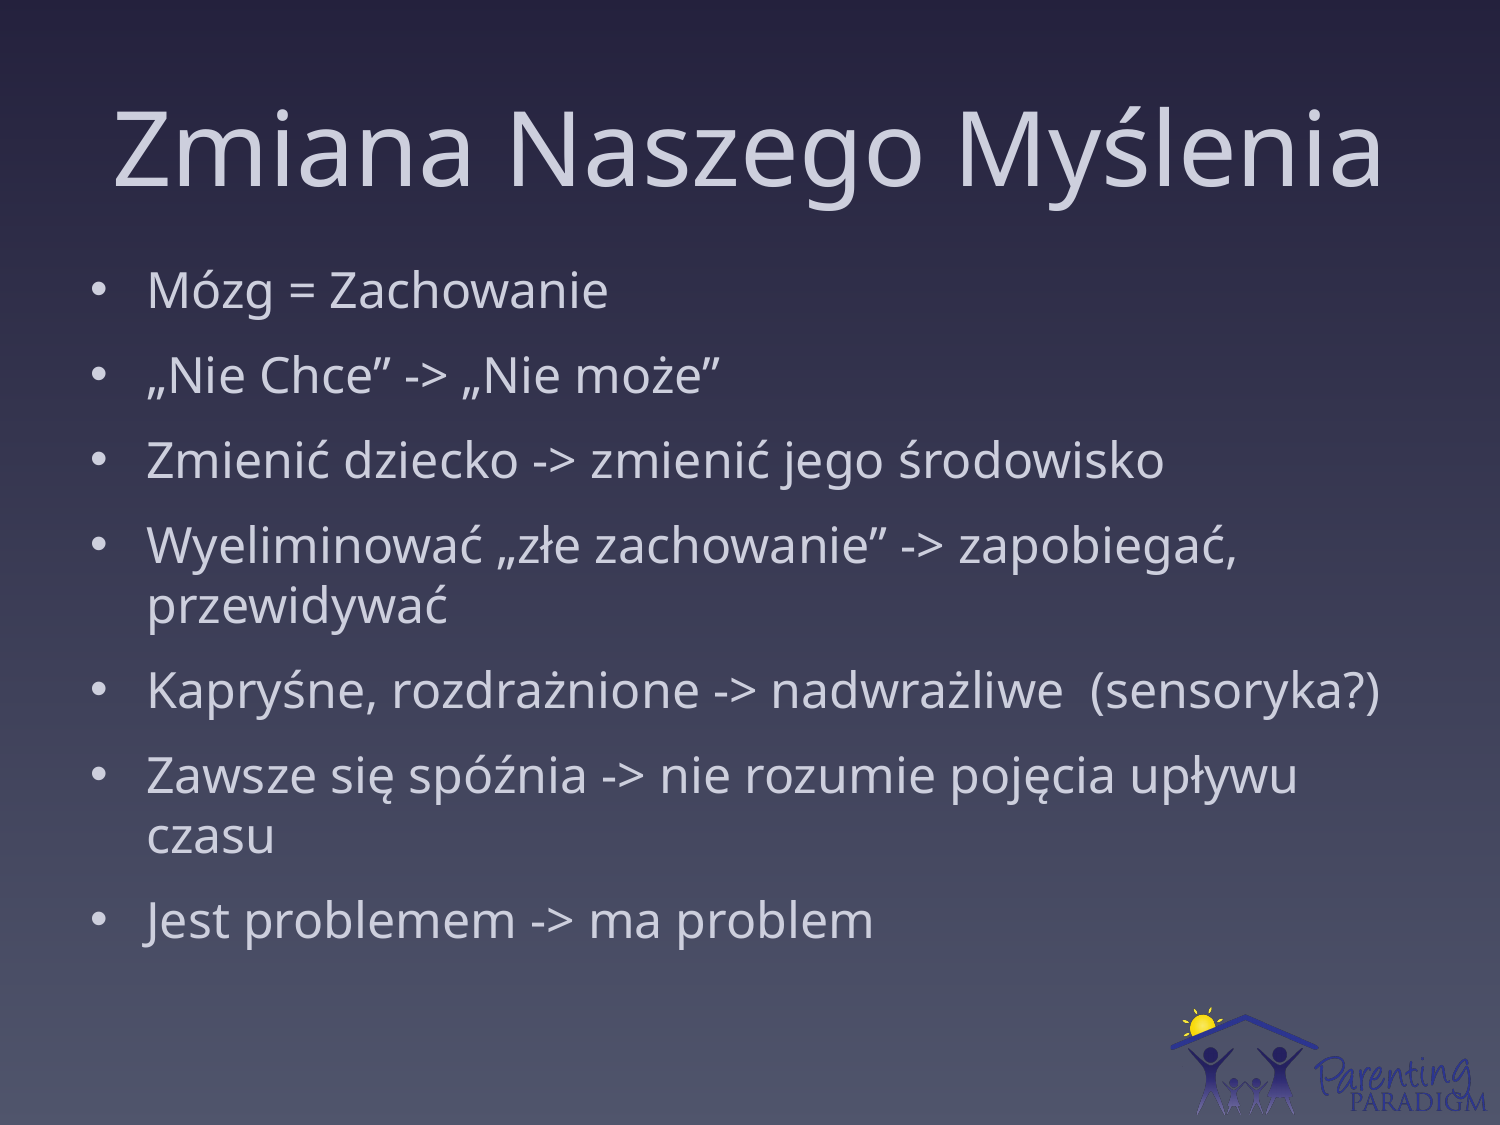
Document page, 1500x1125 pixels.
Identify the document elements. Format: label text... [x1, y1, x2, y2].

list Mózg = Zachowanie „Nie Chce” -> „Nie może” Zmienić dziecko -> zmienić jego środowisko Wyeliminować „złe zachowanie” -> zapobiegać, przewidywać Kapryśne, rozdrażnione -> nadwrażliwe (sensoryka?) Zawsze się spóźnia -> nie rozumie pojęcia upływu czasu Jest problemem -> ma problem [75, 273, 1425, 933]
title Zmiana Naszego Myślenia [75, 75, 1425, 263]
picture [1170, 1007, 1489, 1115]
